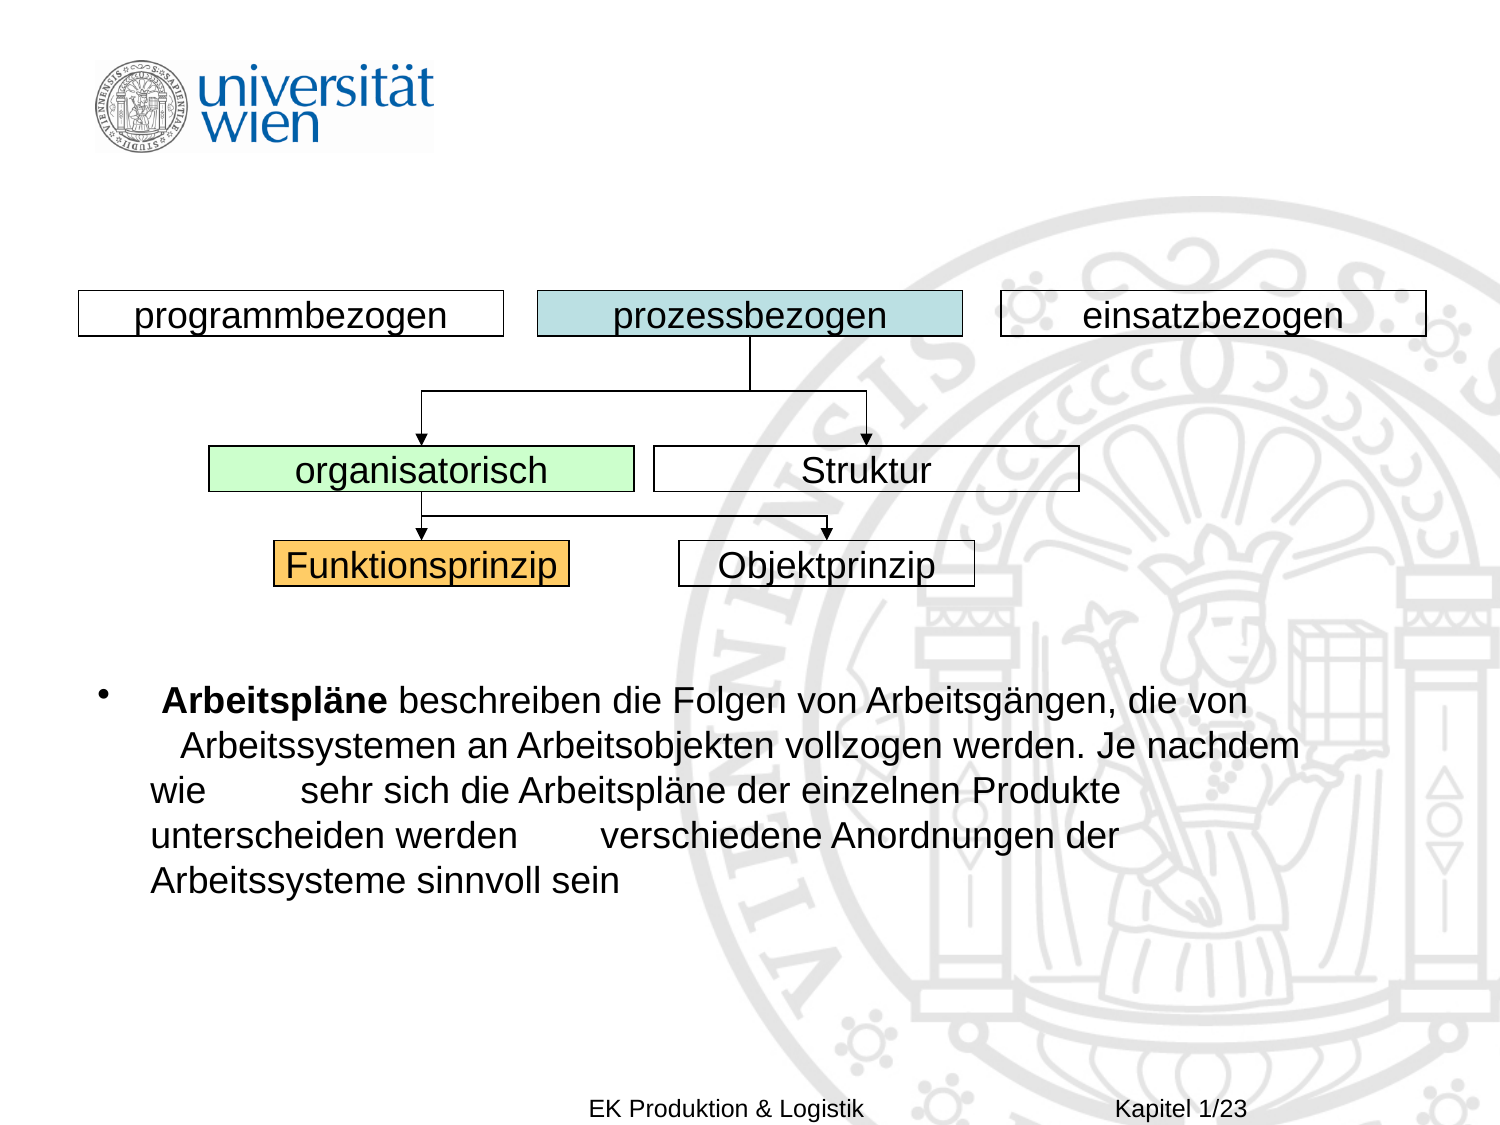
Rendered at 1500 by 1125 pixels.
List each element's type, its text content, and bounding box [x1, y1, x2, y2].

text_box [78, 290, 1426, 587]
picture [95, 60, 434, 153]
list Arbeitspläne beschreiben die Folgen von Arbeitsgängen, die von Arbeitssystemen an Arbeitsobjekten vollzogen werden. Je nachdem wie sehr sich die Arbeitspläne der einzelnen Produkte unterscheiden werden verschiedene Anordnungen der Arbeitssysteme sinnvoll sein [64, 668, 1356, 918]
picture [674, 196, 1500, 1125]
